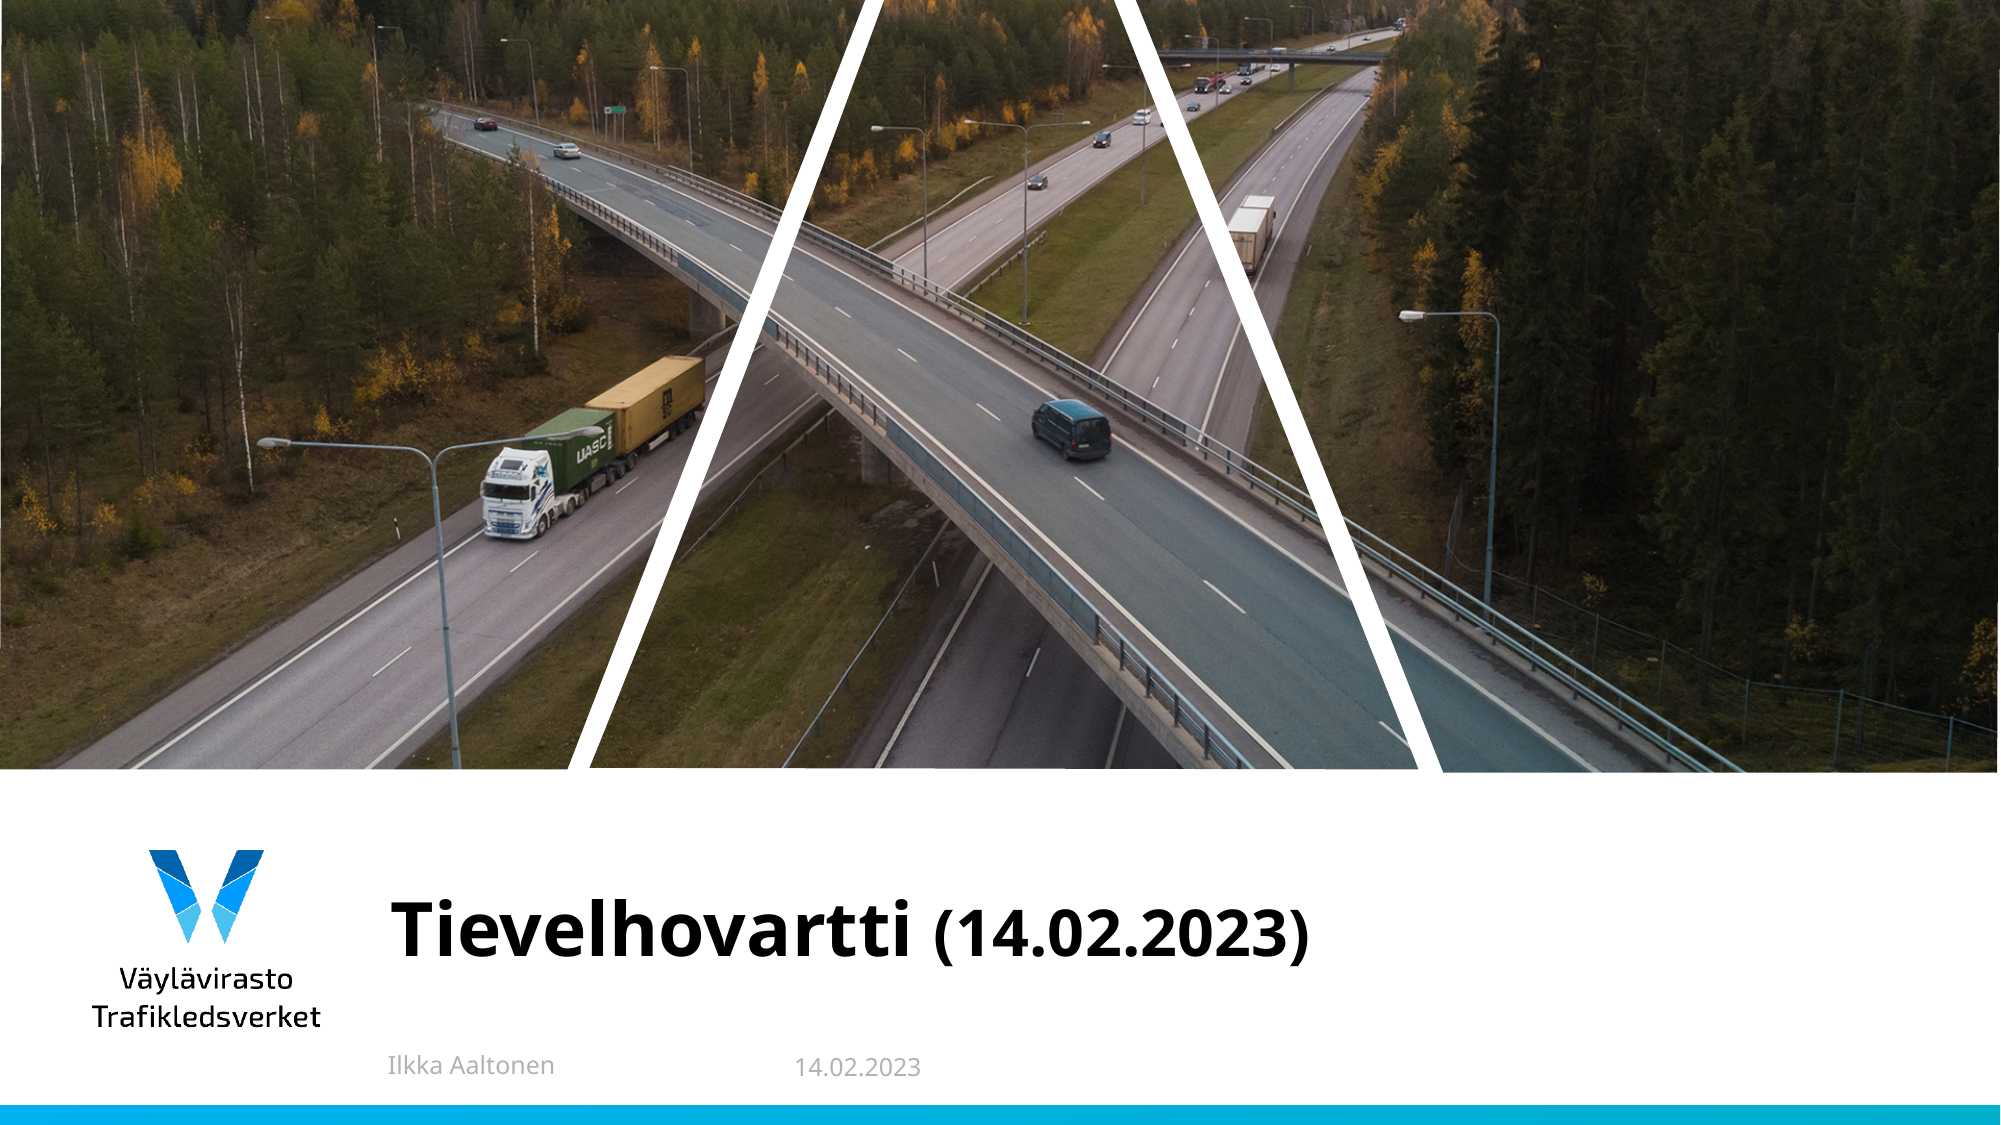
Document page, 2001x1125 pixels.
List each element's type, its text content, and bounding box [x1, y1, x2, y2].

title Tievelhovartti (14.02.2023) [375, 884, 1454, 987]
picture [47, 806, 367, 1073]
picture [0, 0, 2000, 773]
footer Ilkka Aaltonen [372, 1036, 779, 1097]
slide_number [779, 1036, 1050, 1097]
